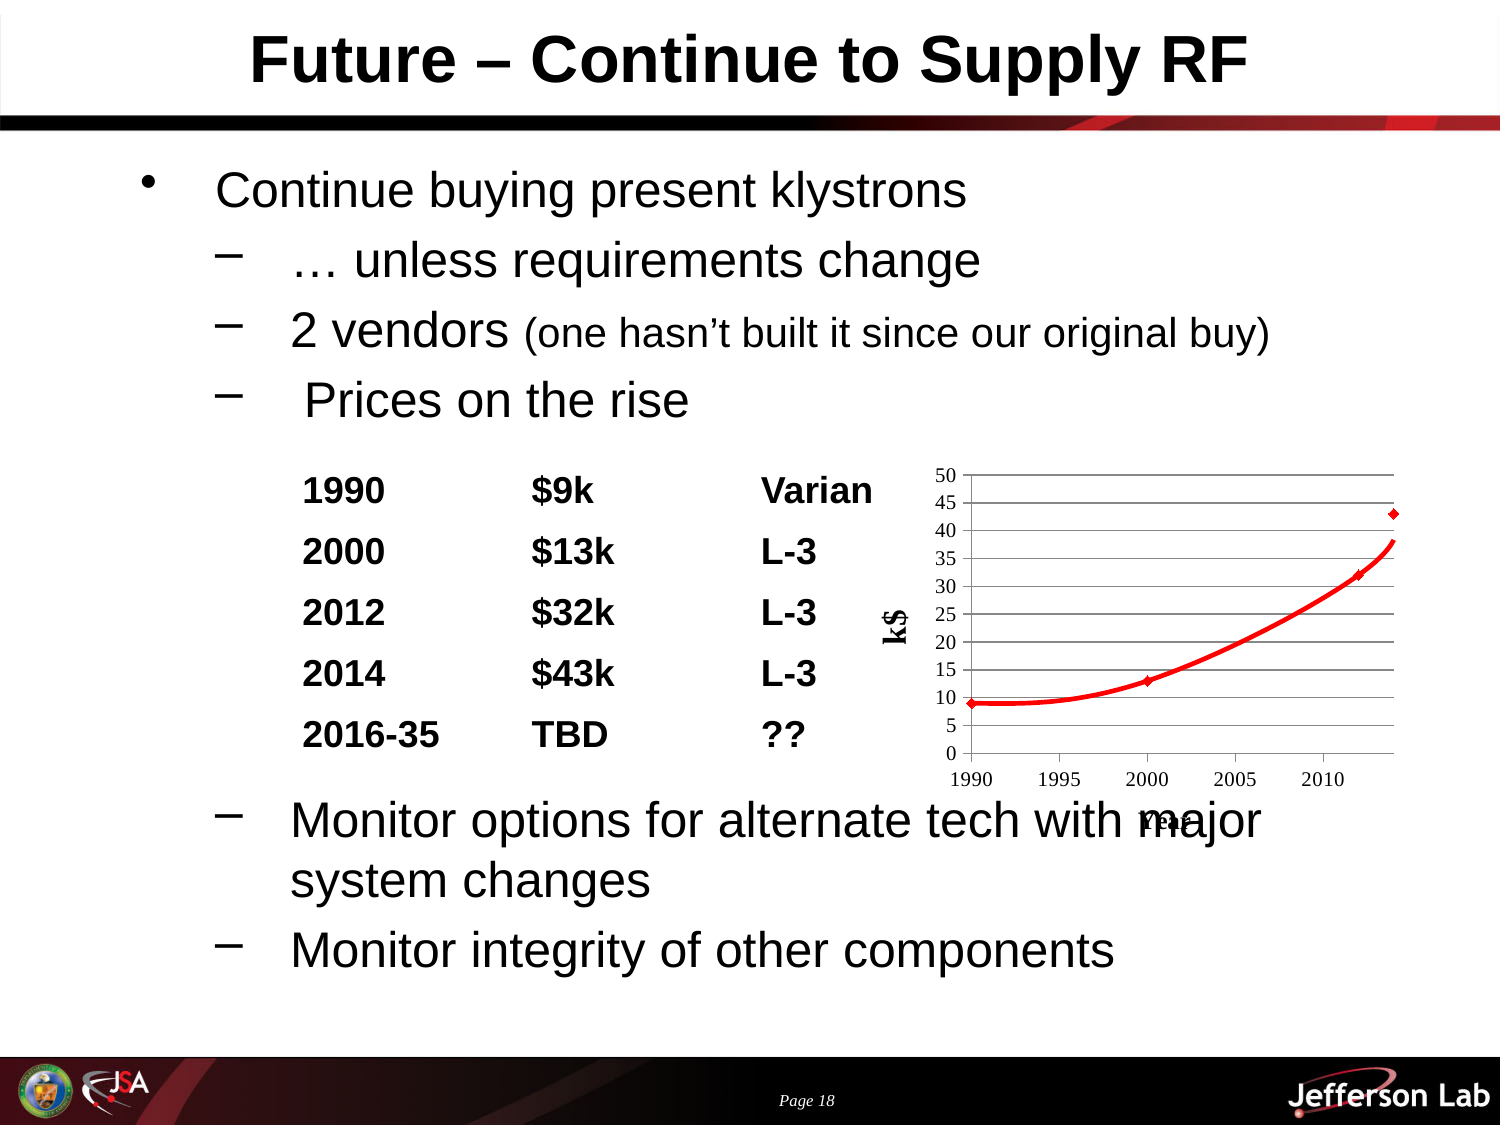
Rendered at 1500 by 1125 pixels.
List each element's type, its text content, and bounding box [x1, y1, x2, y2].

table_cell L-3 [747, 585, 857, 644]
list Continue buying present klystrons … unless requirements change 2 vendors (one hasn’t built it since our original buy) Prices on the rise 1990 $9k (Varian) 2000 $13k (Litton) 2012 $32k (L-3) 2014 $43k (budgetary) $60k 2016-2035 ?? Monitor options for alternate tech with major system changes Monitor integrity of other components [124, 149, 1401, 1026]
table_header 1990 [288, 463, 516, 521]
table_header $9k [518, 463, 745, 521]
table_cell 2016-35 [288, 707, 516, 766]
title Future – Continue to Supply RF [112, 0, 1388, 113]
table_header Varian [747, 463, 857, 521]
table_cell L-3 [747, 526, 857, 583]
table_cell TBD [518, 707, 745, 766]
table_cell $32k [518, 585, 745, 644]
chart [862, 412, 1438, 851]
table_cell 2014 [288, 646, 516, 705]
table_cell 2012 [288, 585, 516, 644]
table_cell $13k [518, 526, 745, 583]
table_cell 2000 [288, 526, 516, 583]
table_cell $43k [518, 646, 745, 705]
table_cell ?? [747, 707, 857, 766]
table_cell L-3 [747, 646, 857, 705]
picture [0, 0, 1500, 1125]
